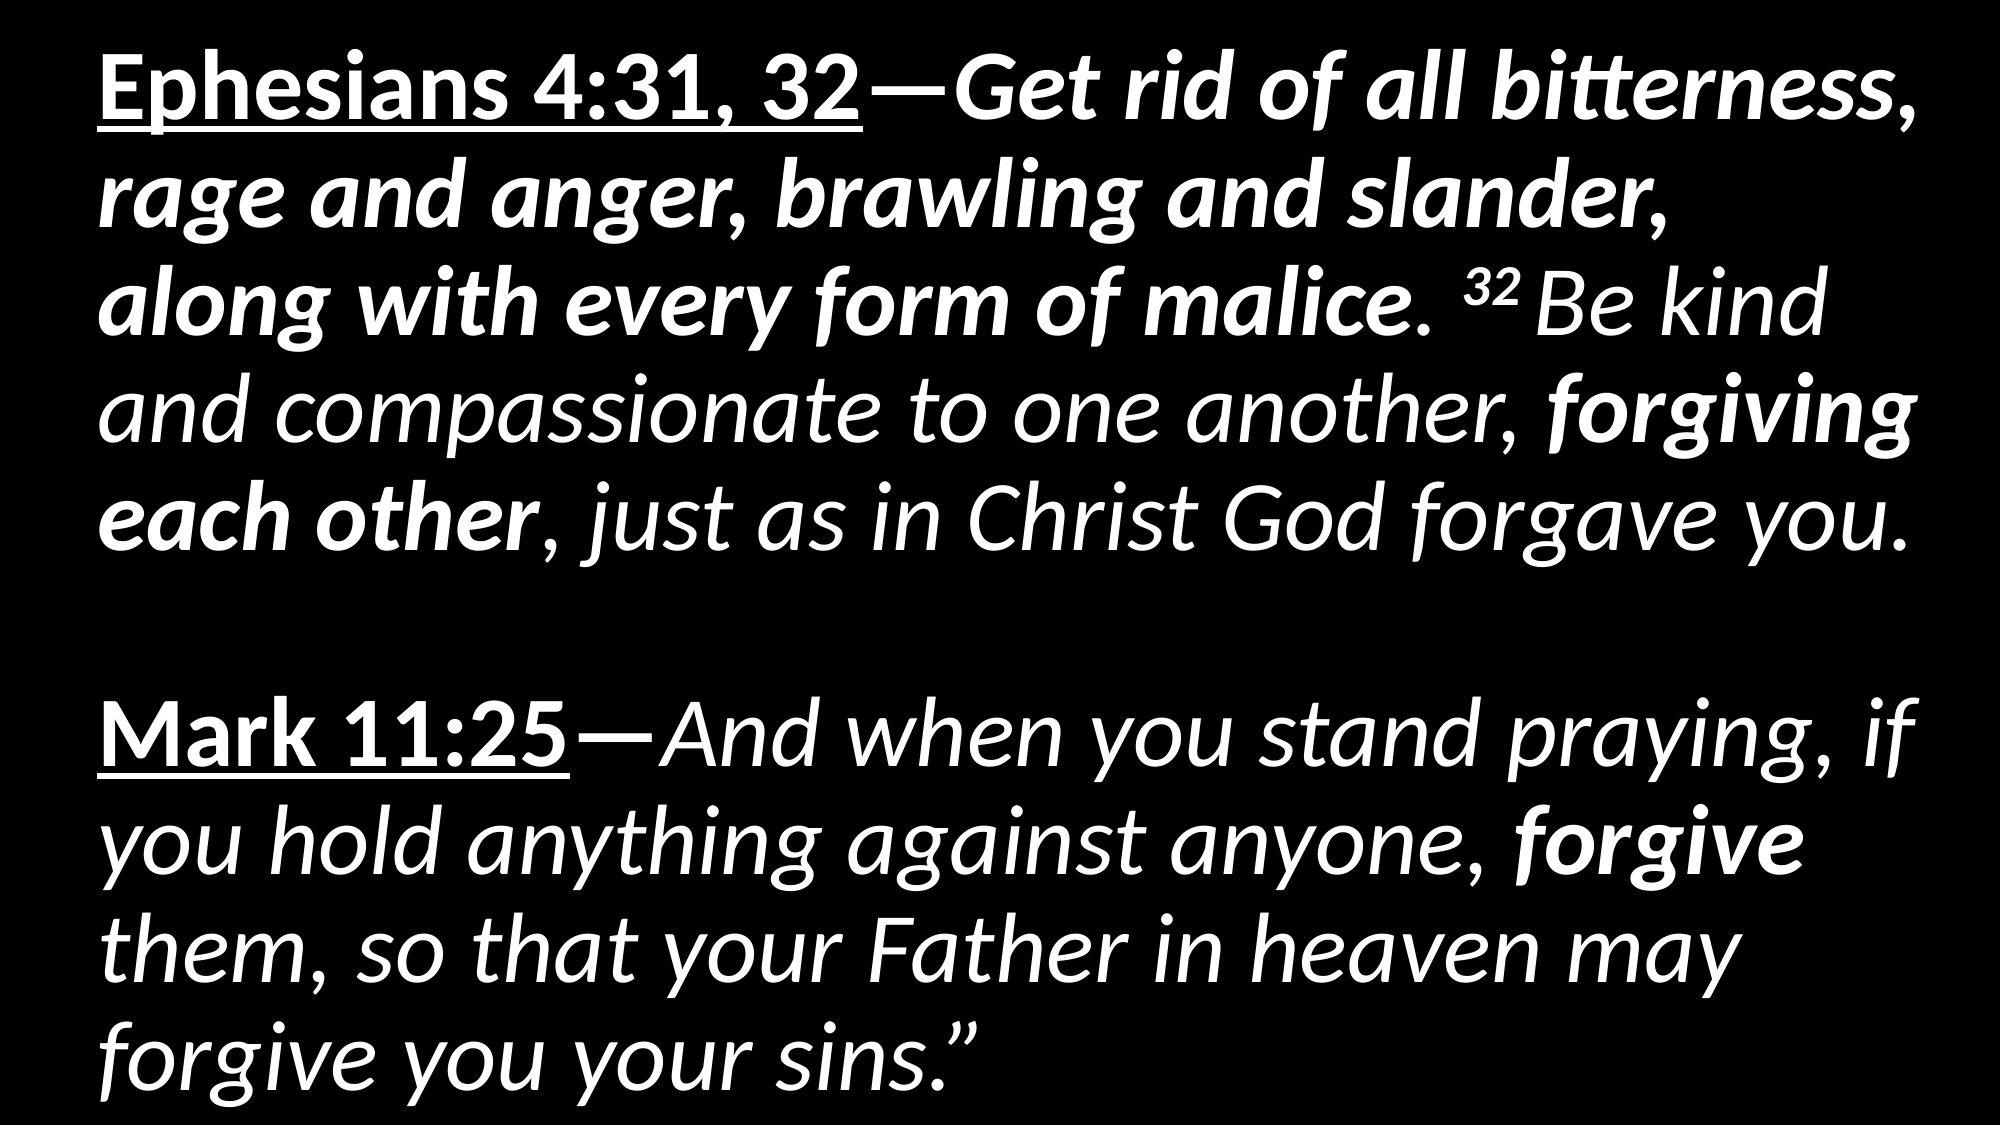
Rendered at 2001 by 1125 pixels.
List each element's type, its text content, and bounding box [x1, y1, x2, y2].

title Ephesians 4:31, 32—Get rid of all bitterness, rage and anger, brawling and slander, along with every form of malice. 32 Be kind and compassionate to one another, forgiving each other, just as in Christ God forgave you. Mark 11:25—And when you stand praying, if you hold anything against anyone, forgive them, so that your Father in heaven may forgive you your sins.” [82, 84, 1945, 1061]
